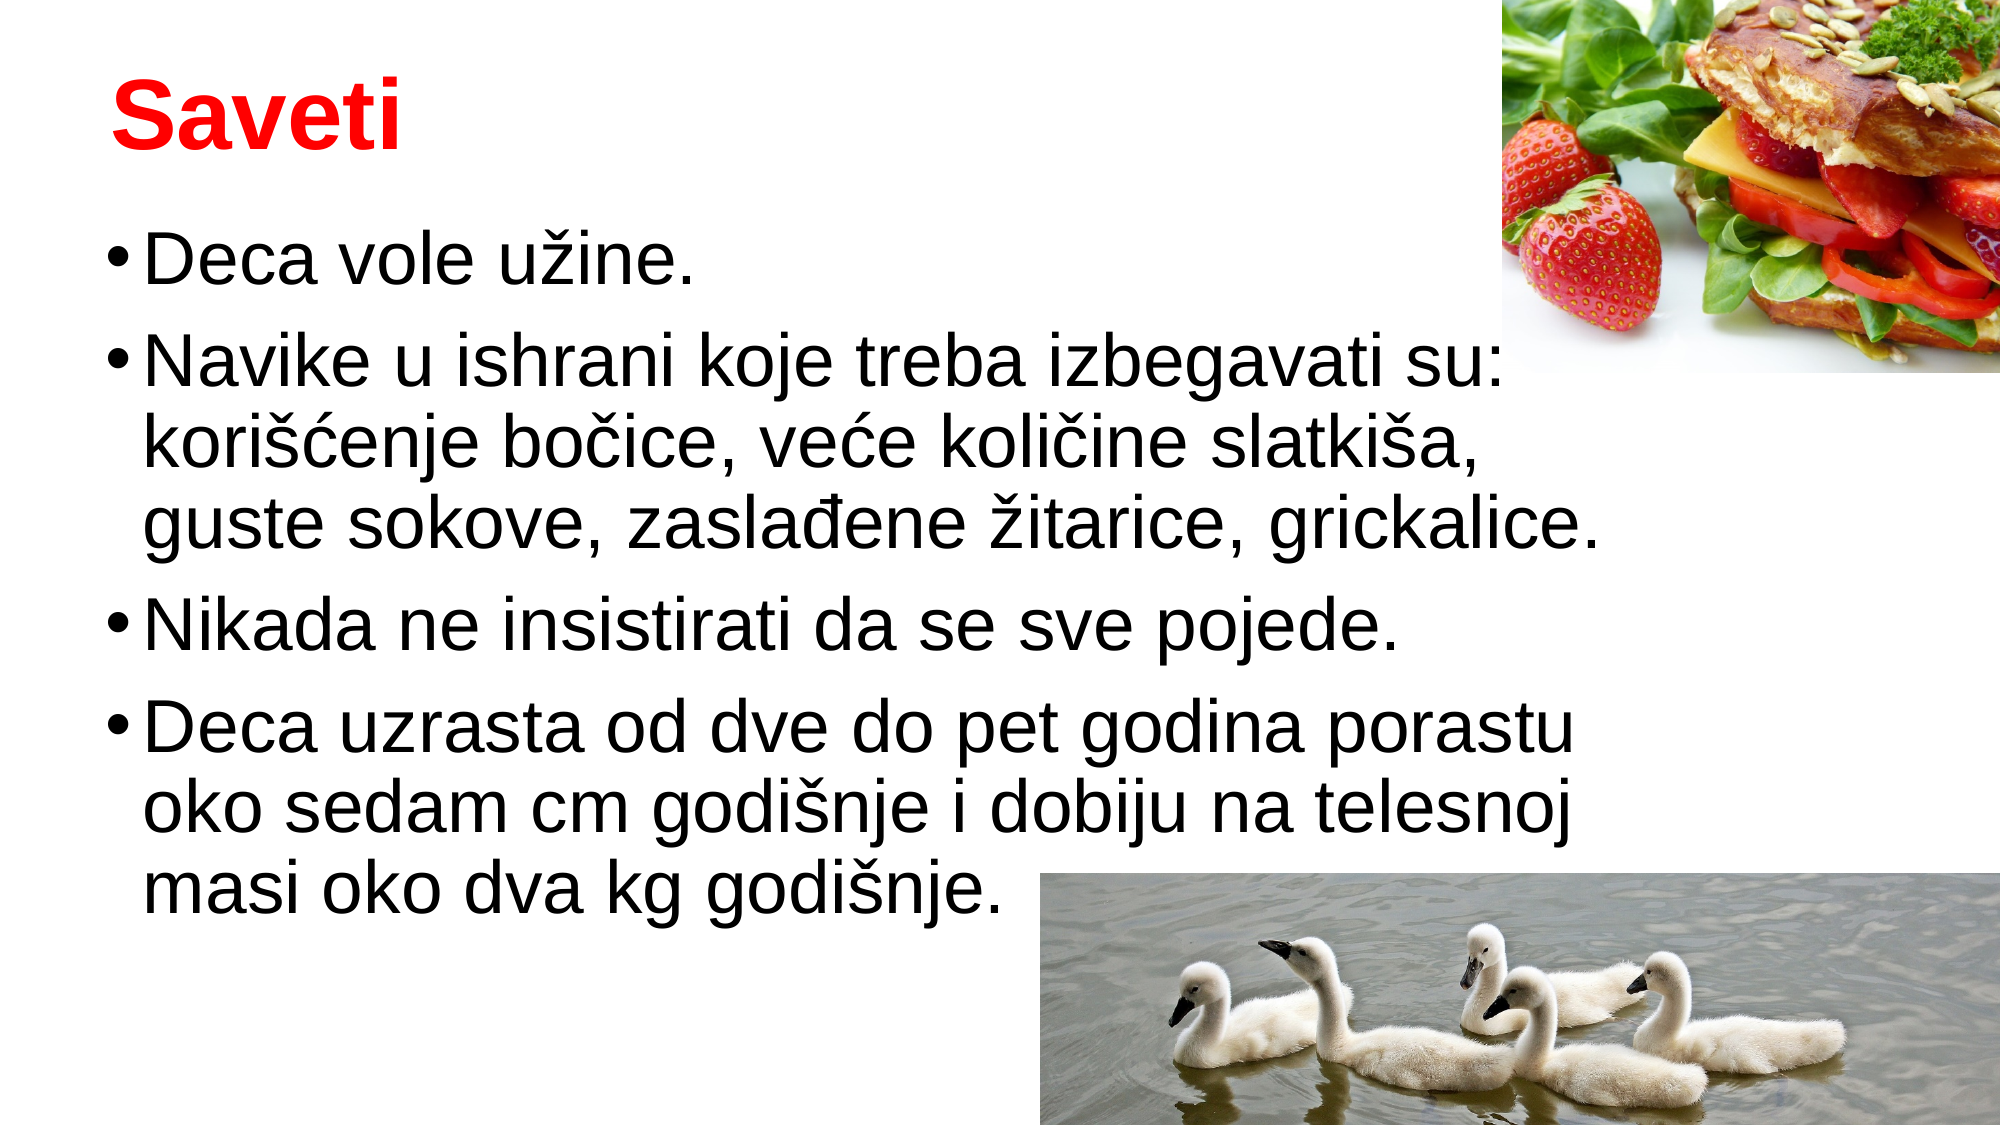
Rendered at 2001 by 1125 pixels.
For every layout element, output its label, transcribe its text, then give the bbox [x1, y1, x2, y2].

title Saveti [94, 41, 990, 193]
picture [1502, 0, 2000, 373]
picture [1039, 873, 2000, 1125]
list Deca vole užine. Navike u ishrani koje treba izbegavati su: korišćenje bočice, veće količine slatkiša, guste sokove, zaslađene žitarice, grickalice. Nikada ne insistirati da se sve pojede. Deca uzrasta od dve do pet godina porastu oko sedam cm godišnje i dobiju na telesnoj masi oko dva kg godišnje. [90, 212, 1637, 961]
